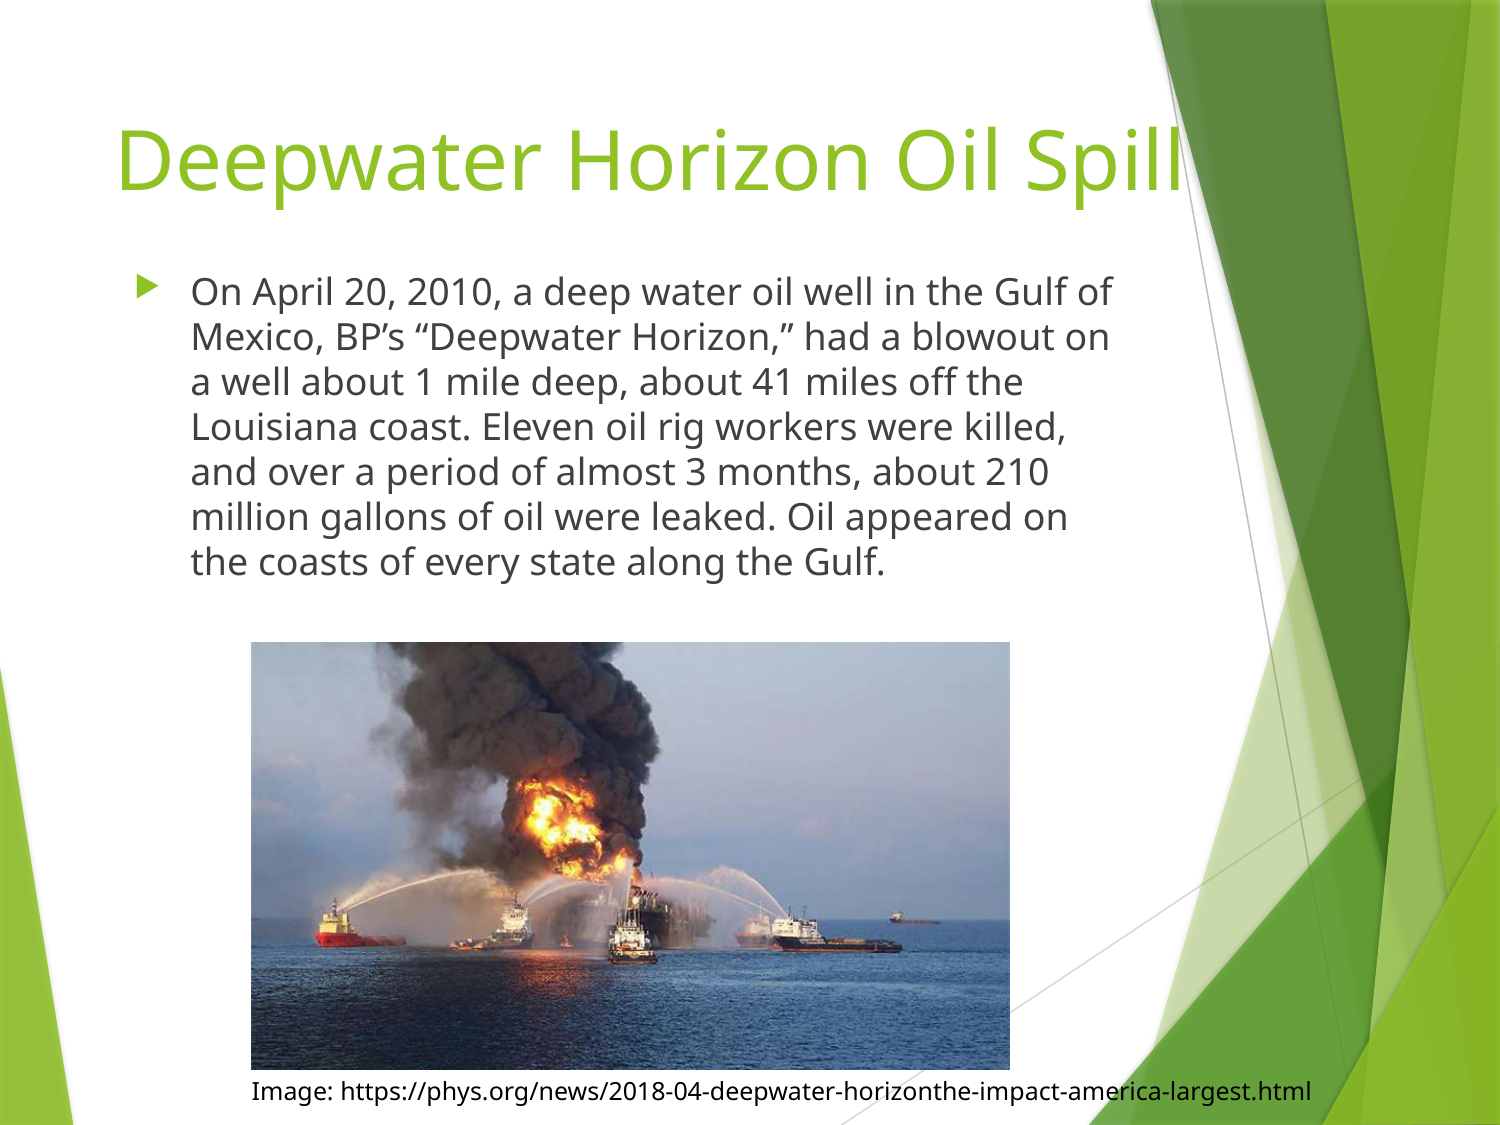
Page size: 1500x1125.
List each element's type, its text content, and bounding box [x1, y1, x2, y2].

list On April 20, 2010, a deep water oil well in the Gulf of Mexico, BP’s “Deepwater Horizon,” had a blowout on a well about 1 mile deep, about 41 miles off the Louisiana coast. Eleven oil rig workers were killed, and over a period of almost 3 months, about 210 million gallons of oil were leaked. Oil appeared on the coasts of every state along the Gulf. [119, 260, 1142, 1070]
text_box Image: https://phys.org/news/2018-04-deepwater-horizonthe-impact-america-largest.html [236, 1068, 1500, 1113]
title Deepwater Horizon Oil Spill [99, 99, 1220, 317]
picture [250, 642, 1010, 1071]
